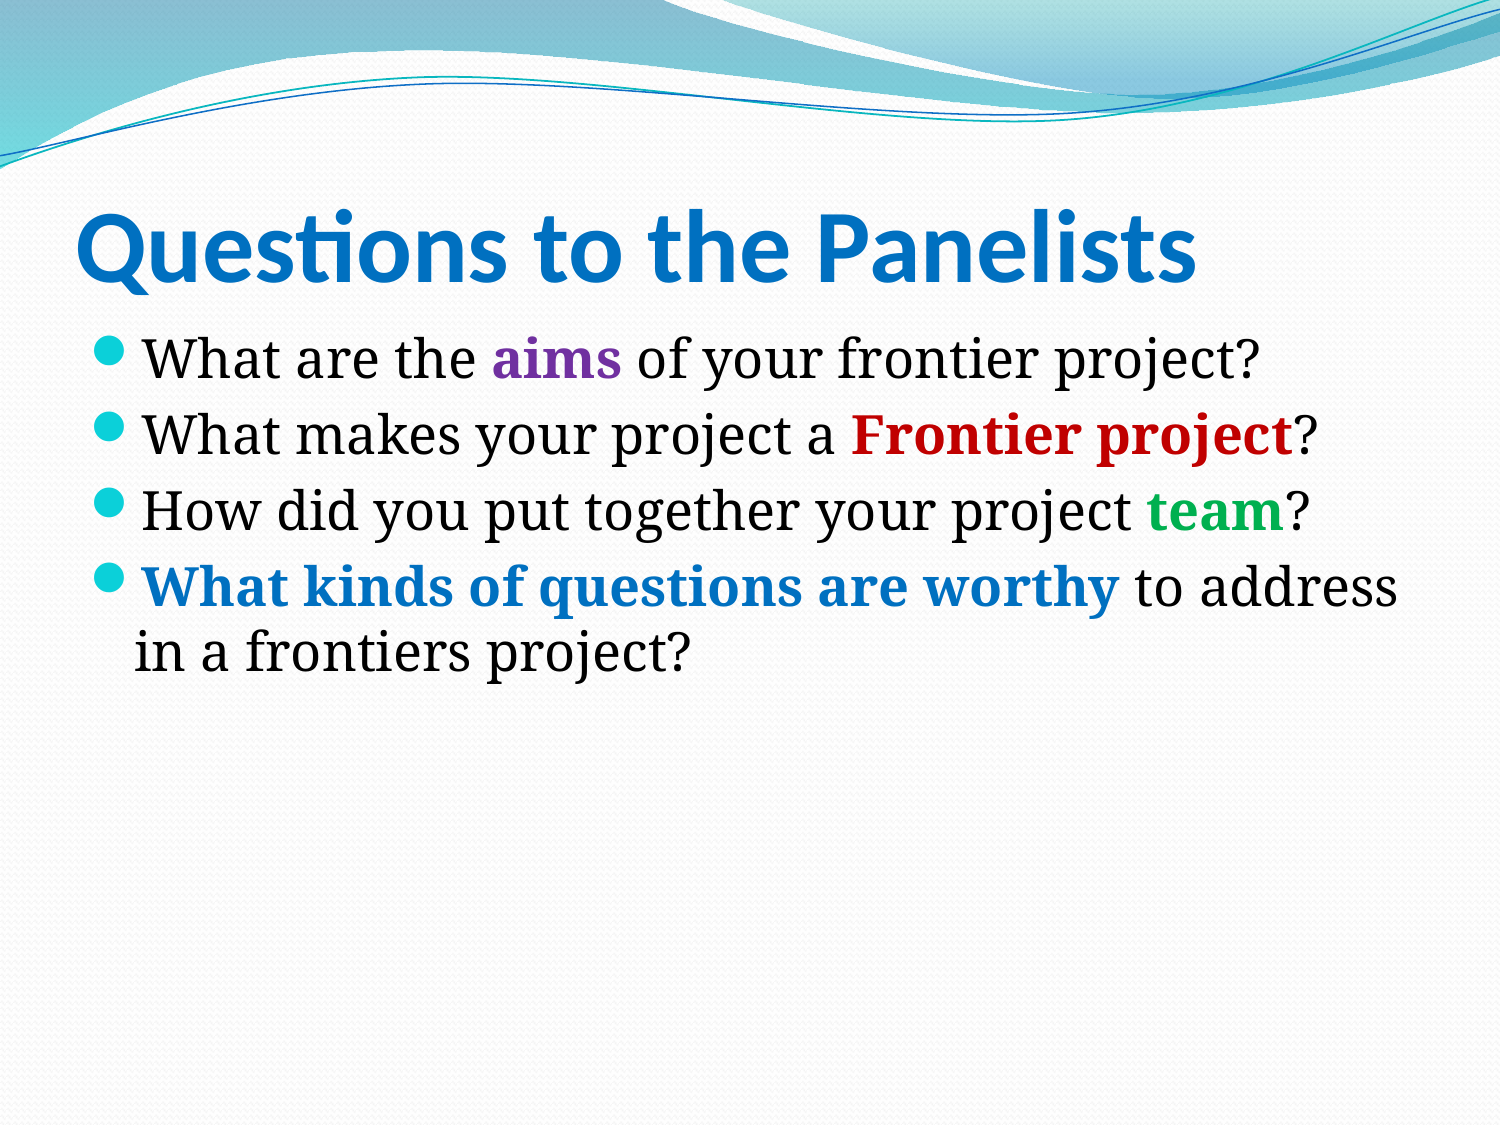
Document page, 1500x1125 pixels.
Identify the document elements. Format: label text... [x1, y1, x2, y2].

title Questions to the Panelists [75, 115, 1425, 303]
list What are the aims of your frontier project? What makes your project a Frontier project? How did you put together your project team? What kinds of questions are worthy to address in a frontiers project? [75, 317, 1425, 1038]
